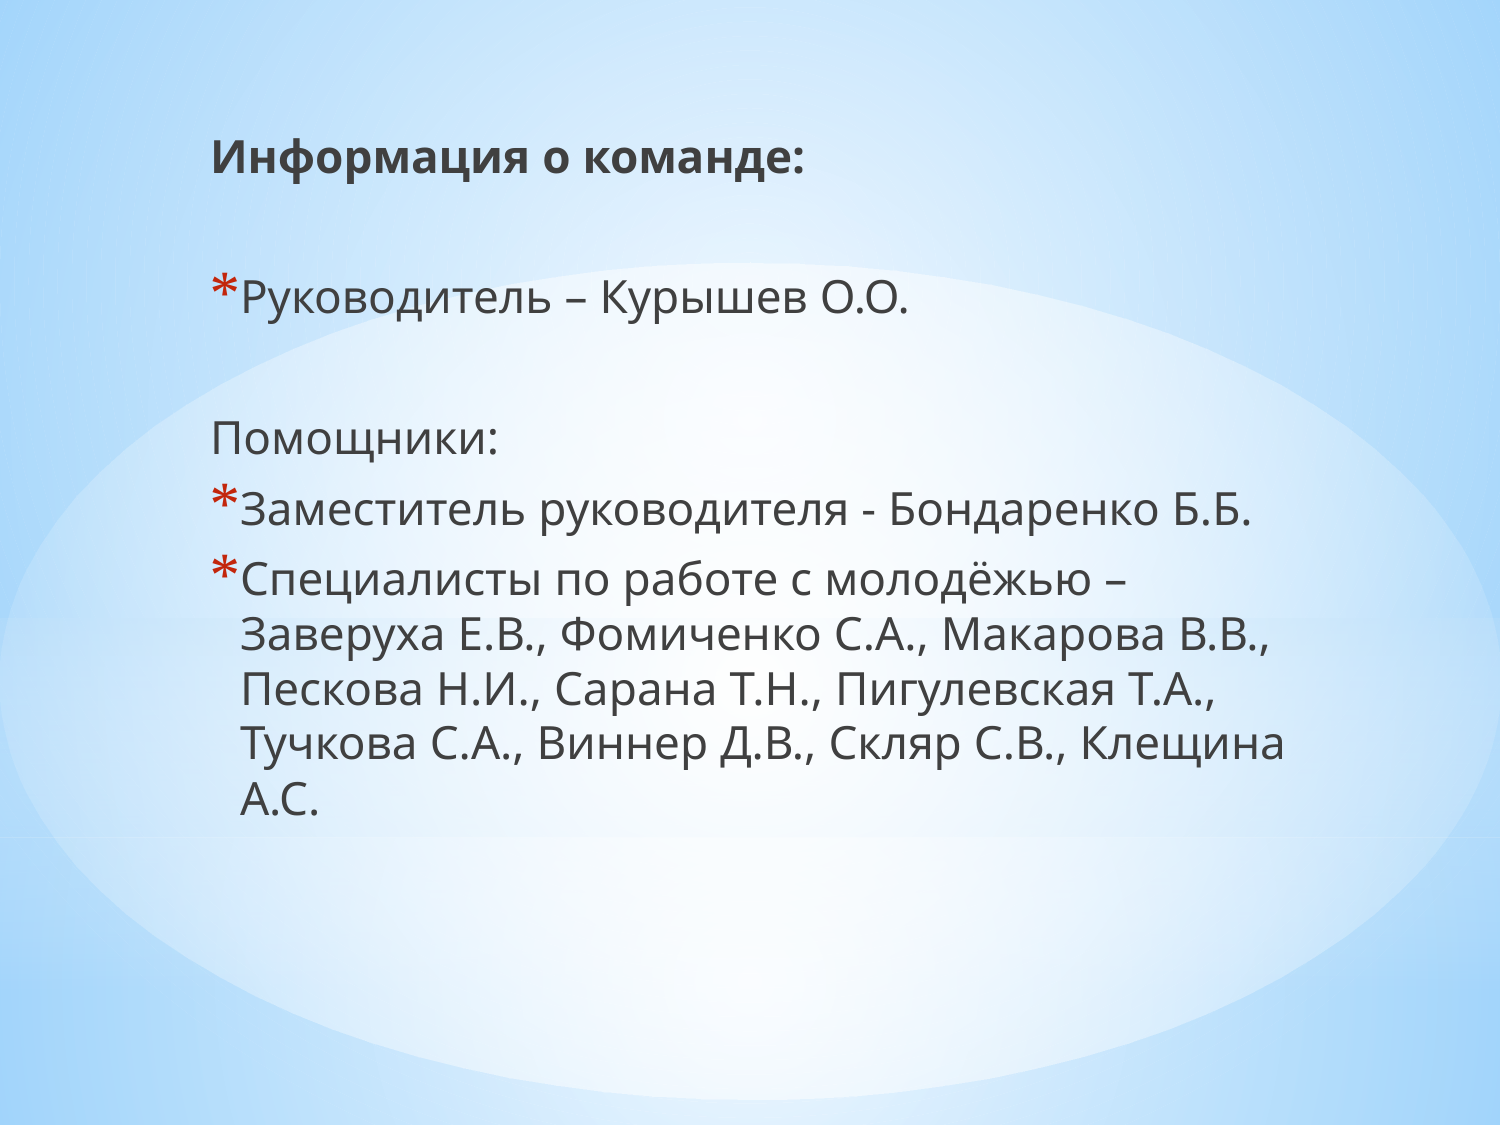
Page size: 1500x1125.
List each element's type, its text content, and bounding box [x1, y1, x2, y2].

list Информация о команде: Руководитель – Курышев О.О. Помощники: Заместитель руководителя - Бондаренко Б.Б. Специалисты по работе с молодёжью – Заверуха Е.В., Фомиченко С.А., Макарова В.В., Пескова Н.И., Сарана Т.Н., Пигулевская Т.А., Тучкова С.А., Виннер Д.В., Скляр С.В., Клещина А.С. [187, 120, 1353, 858]
